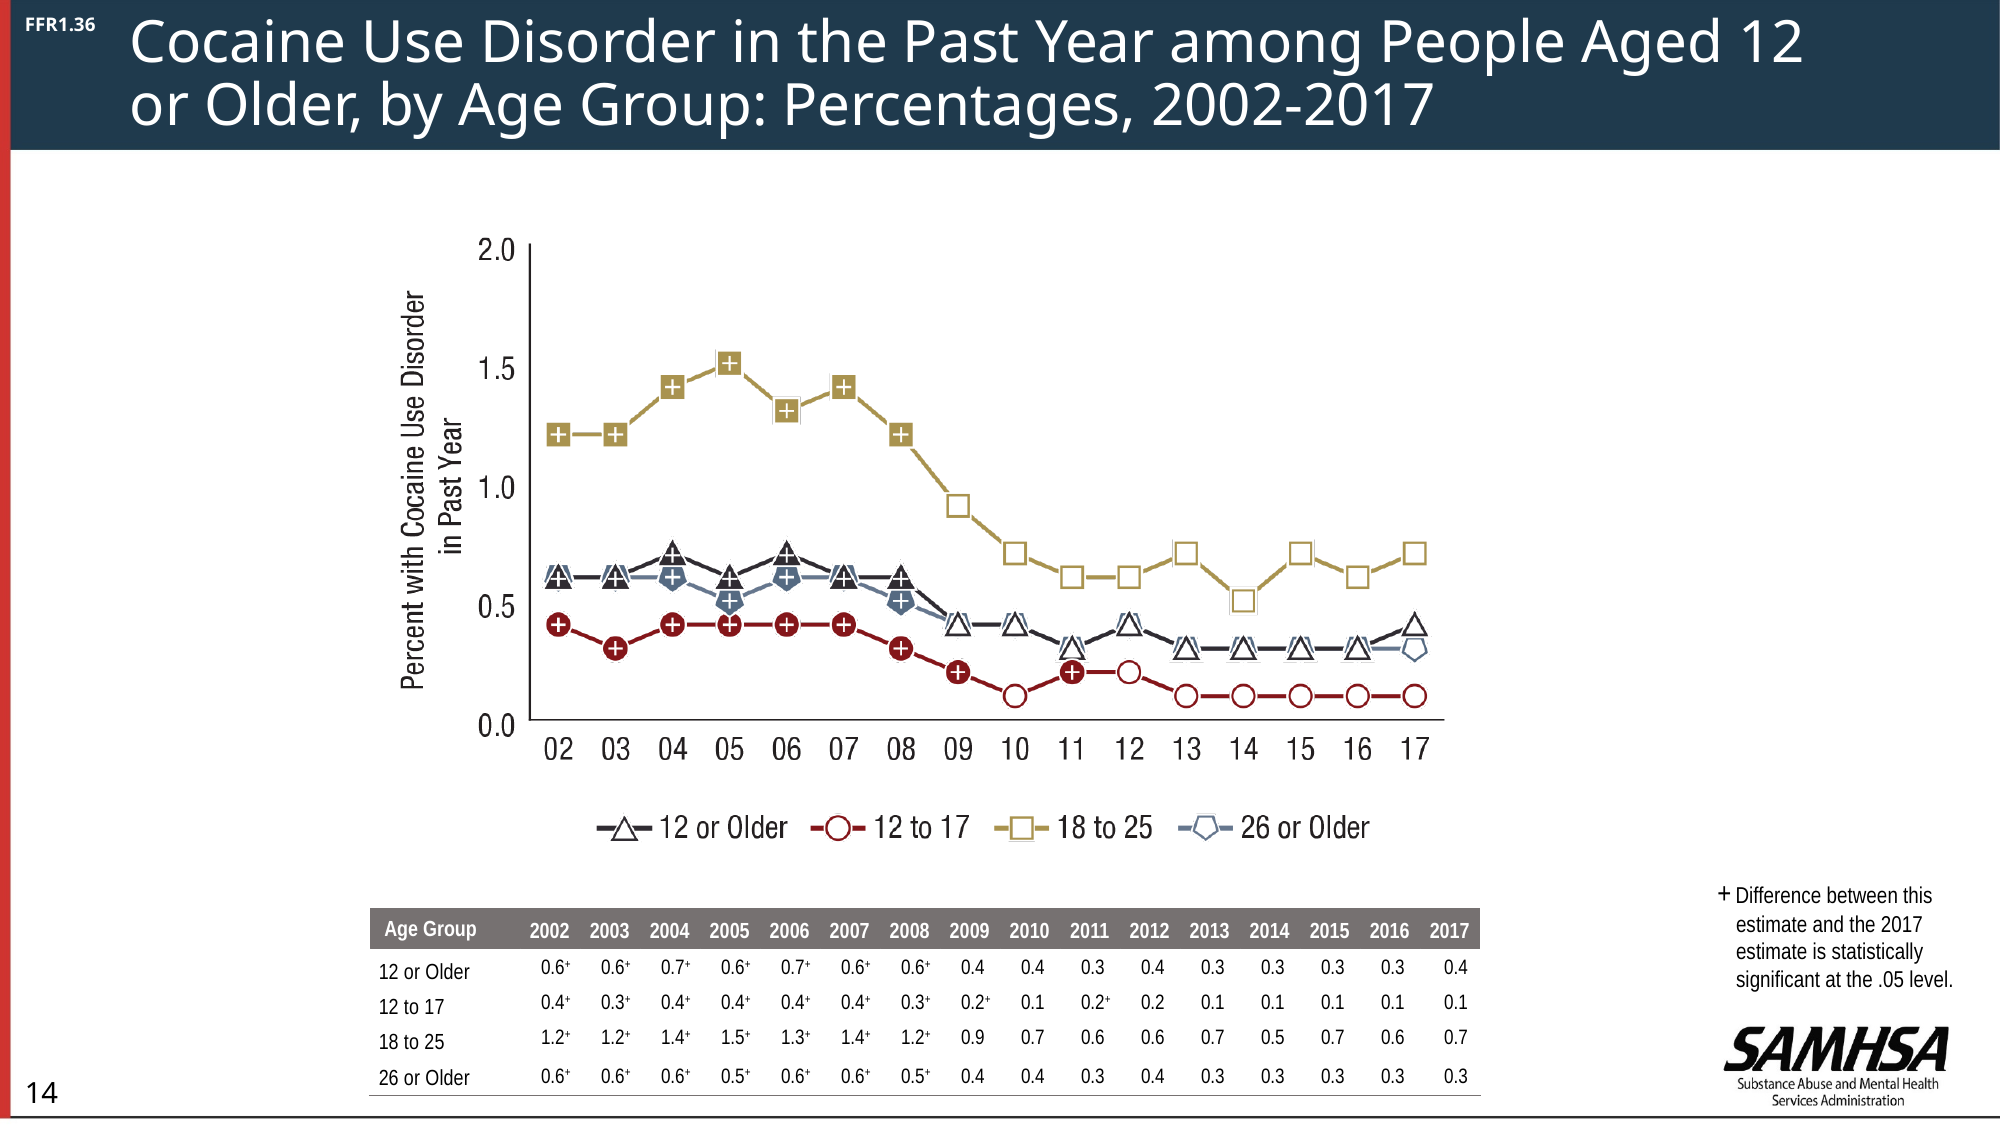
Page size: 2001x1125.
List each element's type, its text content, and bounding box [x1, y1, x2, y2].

table_cell 1.2+ [521, 1020, 579, 1053]
table_header 2014 [1240, 908, 1300, 949]
table_cell 0.5+ [701, 1055, 759, 1095]
table_header 2006 [760, 908, 820, 949]
table_cell 0.6+ [581, 949, 639, 984]
table_cell 0.3+ [581, 984, 639, 1018]
table_cell 0.4 [1001, 949, 1059, 984]
table_cell 0.7 [1001, 1020, 1059, 1053]
table_cell 26 or Older [371, 1055, 519, 1095]
table_cell 0.6+ [641, 1055, 699, 1095]
table_cell 0.1 [1421, 984, 1479, 1018]
table_cell 0.4 [1001, 1055, 1059, 1095]
table_cell 0.7 [1181, 1020, 1239, 1053]
table_cell 0.7+ [761, 949, 819, 984]
table_cell 0.1 [1361, 984, 1419, 1018]
picture [0, 0, 2000, 1125]
table_cell 0.6+ [761, 1055, 819, 1095]
table_cell 0.6 [1121, 1020, 1179, 1053]
table_cell 0.1 [1241, 984, 1299, 1018]
table_cell 1.2+ [581, 1020, 639, 1053]
table_cell 0.7 [1301, 1020, 1359, 1053]
table_cell 0.1 [1001, 984, 1059, 1018]
table_cell 0.3 [1361, 949, 1419, 984]
table_cell 0.1 [1301, 984, 1359, 1018]
table_cell 0.4+ [761, 984, 819, 1018]
table_cell 0.6 [1361, 1020, 1419, 1053]
table_cell 12 to 17 [371, 984, 519, 1018]
table_cell 0.4+ [701, 984, 759, 1018]
table_cell 1.2+ [881, 1020, 939, 1053]
table_cell 0.3 [1301, 949, 1359, 984]
table_header 2002 [520, 908, 580, 949]
table_header 2012 [1120, 908, 1180, 949]
table_cell 0.4 [1421, 949, 1479, 984]
table_cell 0.6+ [521, 1055, 579, 1095]
table_cell 0.2 [1121, 984, 1179, 1018]
table_cell 0.4 [1121, 1055, 1179, 1095]
table_cell 0.6+ [821, 1055, 879, 1095]
table_cell 0.6+ [701, 949, 759, 984]
table_header 2011 [1060, 908, 1120, 949]
table_cell 0.3 [1301, 1055, 1359, 1095]
table_cell 0.2+ [1061, 984, 1119, 1018]
table_header Age Group [370, 908, 520, 949]
table_cell 0.3 [1181, 949, 1239, 984]
table_header 2007 [820, 908, 880, 949]
table_cell 0.6 [1061, 1020, 1119, 1053]
table_header 2004 [640, 908, 700, 949]
table_header 2016 [1360, 908, 1420, 949]
list FFR1.36 [10, 11, 148, 43]
table_header 2009 [940, 908, 1000, 949]
table_cell 0.4 [1121, 949, 1179, 984]
table_cell 0.3 [1061, 1055, 1119, 1095]
table_header 2008 [880, 908, 940, 949]
table_cell 0.6+ [521, 949, 579, 984]
table_cell 0.3 [1061, 949, 1119, 984]
table_cell 0.3+ [881, 984, 939, 1018]
table_cell 0.6+ [881, 949, 939, 984]
table_cell 0.7+ [641, 949, 699, 984]
table_cell 0.7 [1421, 1020, 1479, 1053]
table_cell 0.4 [941, 1055, 999, 1095]
table_cell 0.4+ [821, 984, 879, 1018]
table_cell 0.4 [941, 949, 999, 984]
table_cell 0.3 [1421, 1055, 1479, 1095]
table_cell 0.3 [1361, 1055, 1419, 1095]
table_header 2005 [700, 908, 760, 949]
table_cell 0.4+ [521, 984, 579, 1018]
table_cell 0.3 [1181, 1055, 1239, 1095]
table_cell 0.5 [1241, 1020, 1299, 1053]
table_cell 0.6+ [581, 1055, 639, 1095]
table_cell 0.3 [1241, 949, 1299, 984]
table_cell 1.4+ [641, 1020, 699, 1053]
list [369, 202, 1463, 867]
table_header 2015 [1300, 908, 1360, 949]
title Cocaine Use Disorder in the Past Year among People Aged 12 or Older, by Age Group: Percentages, 2002-2017 [115, 0, 1863, 150]
table_cell 0.3 [1241, 1055, 1299, 1095]
table_cell 18 to 25 [371, 1020, 519, 1053]
table_cell 0.5+ [881, 1055, 939, 1095]
table_cell 0.6+ [821, 949, 879, 984]
table_cell 0.9 [941, 1020, 999, 1053]
table_header 2013 [1180, 908, 1240, 949]
table_header 2010 [1000, 908, 1060, 949]
table_header 2017 [1420, 908, 1480, 949]
table_header 2003 [580, 908, 640, 949]
table_cell 0.4+ [641, 984, 699, 1018]
table_cell 1.4+ [821, 1020, 879, 1053]
table_cell 0.2+ [941, 984, 999, 1018]
table_cell 0.1 [1181, 984, 1239, 1018]
table_cell 12 or Older [371, 949, 519, 984]
table_cell 1.5+ [701, 1020, 759, 1053]
table_cell 1.3+ [761, 1020, 819, 1053]
